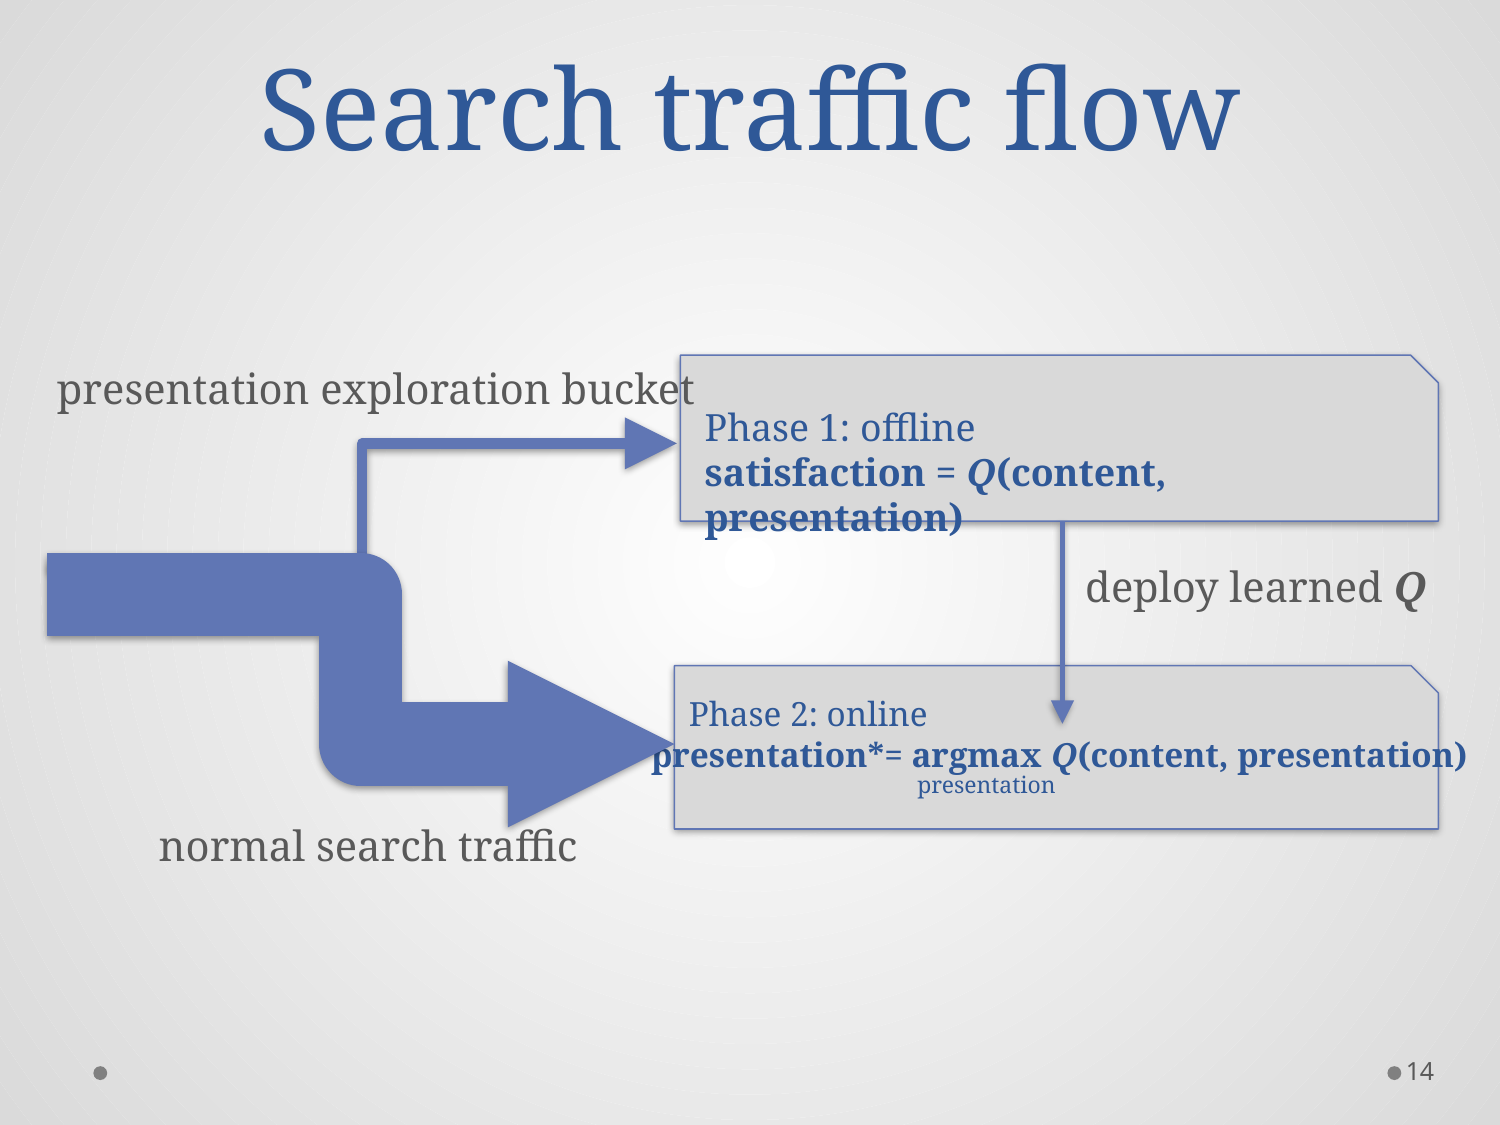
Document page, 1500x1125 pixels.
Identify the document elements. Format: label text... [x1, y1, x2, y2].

text_box 14 [1401, 1040, 1494, 1101]
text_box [680, 354, 1439, 522]
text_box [47, 443, 678, 568]
text_box presentation exploration bucket [42, 355, 678, 420]
title Search traffic flow [75, 32, 1425, 181]
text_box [46, 594, 675, 745]
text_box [674, 665, 1439, 830]
text_box normal search traffic [143, 812, 593, 877]
text_box deploy learned Q [1070, 553, 1442, 618]
